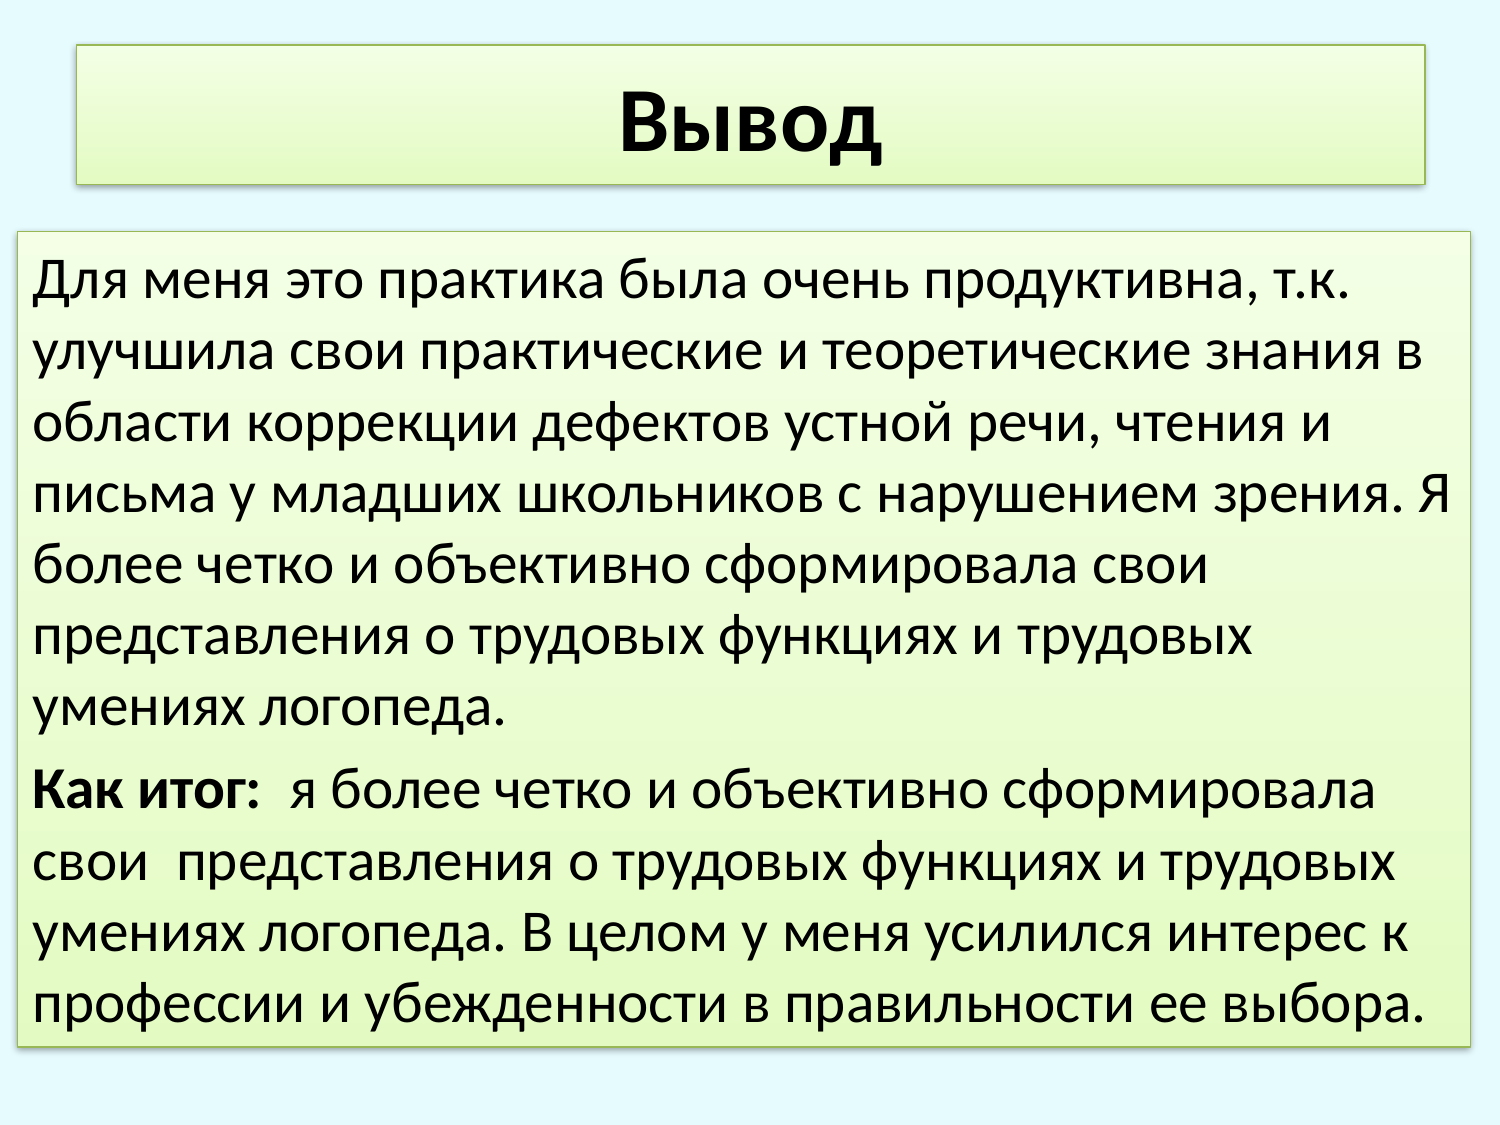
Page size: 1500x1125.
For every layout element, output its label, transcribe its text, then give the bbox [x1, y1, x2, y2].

title Вывод [76, 44, 1426, 185]
list Для меня это практика была очень продуктивна, т.к. улучшила свои практические и теоретические знания в области коррекции дефектов устной речи, чтения и письма у младших школьников с нарушением зрения. Я более четко и объективно сформировала свои представления о трудовых функциях и трудовых умениях логопеда. Как итог: я более четко и объективно сформировала свои представления о трудовых функциях и трудовых умениях логопеда. В целом у меня усилился интерес к профессии и убежденности в правильности ее выбора. [17, 231, 1471, 1048]
